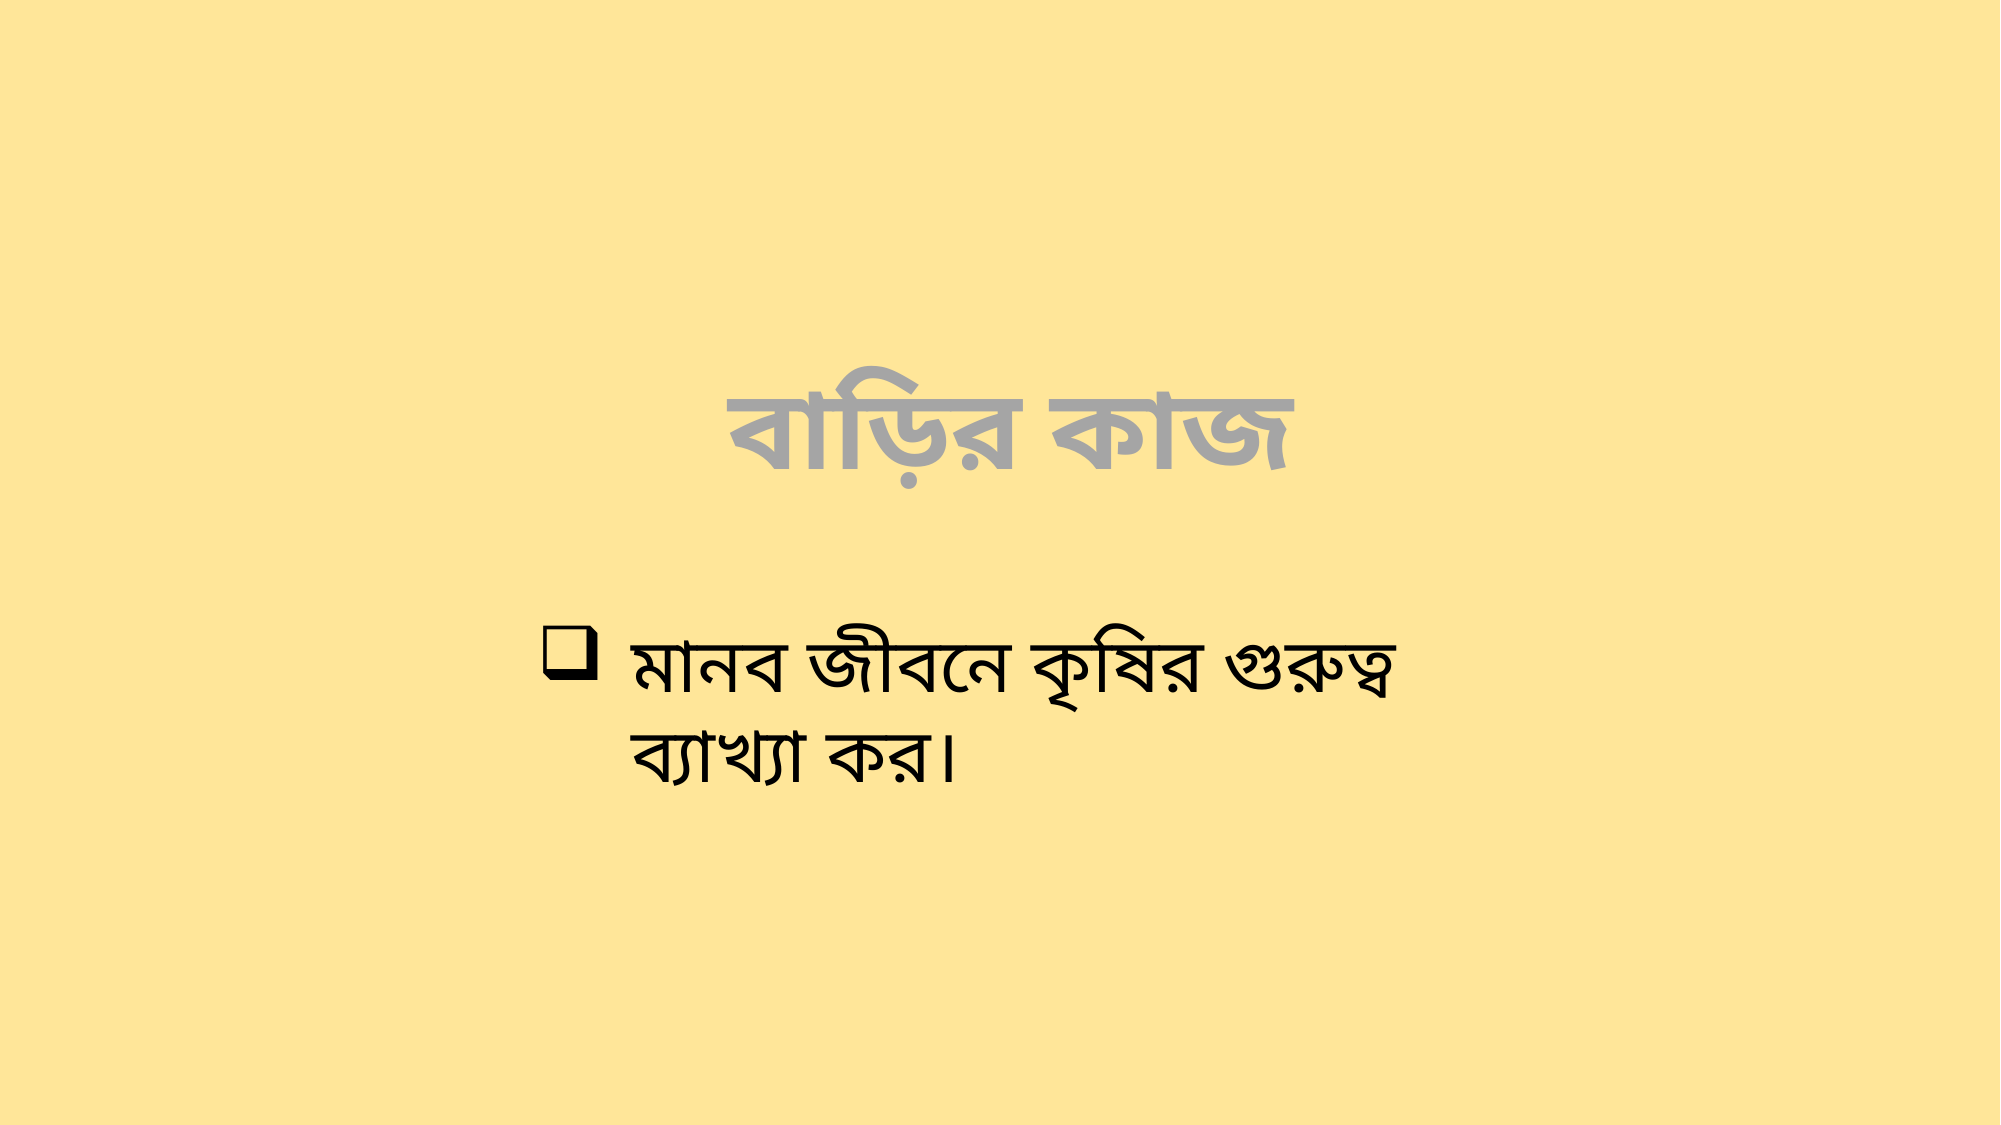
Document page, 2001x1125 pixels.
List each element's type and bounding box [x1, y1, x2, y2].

text_box [194, 246, 1685, 1007]
